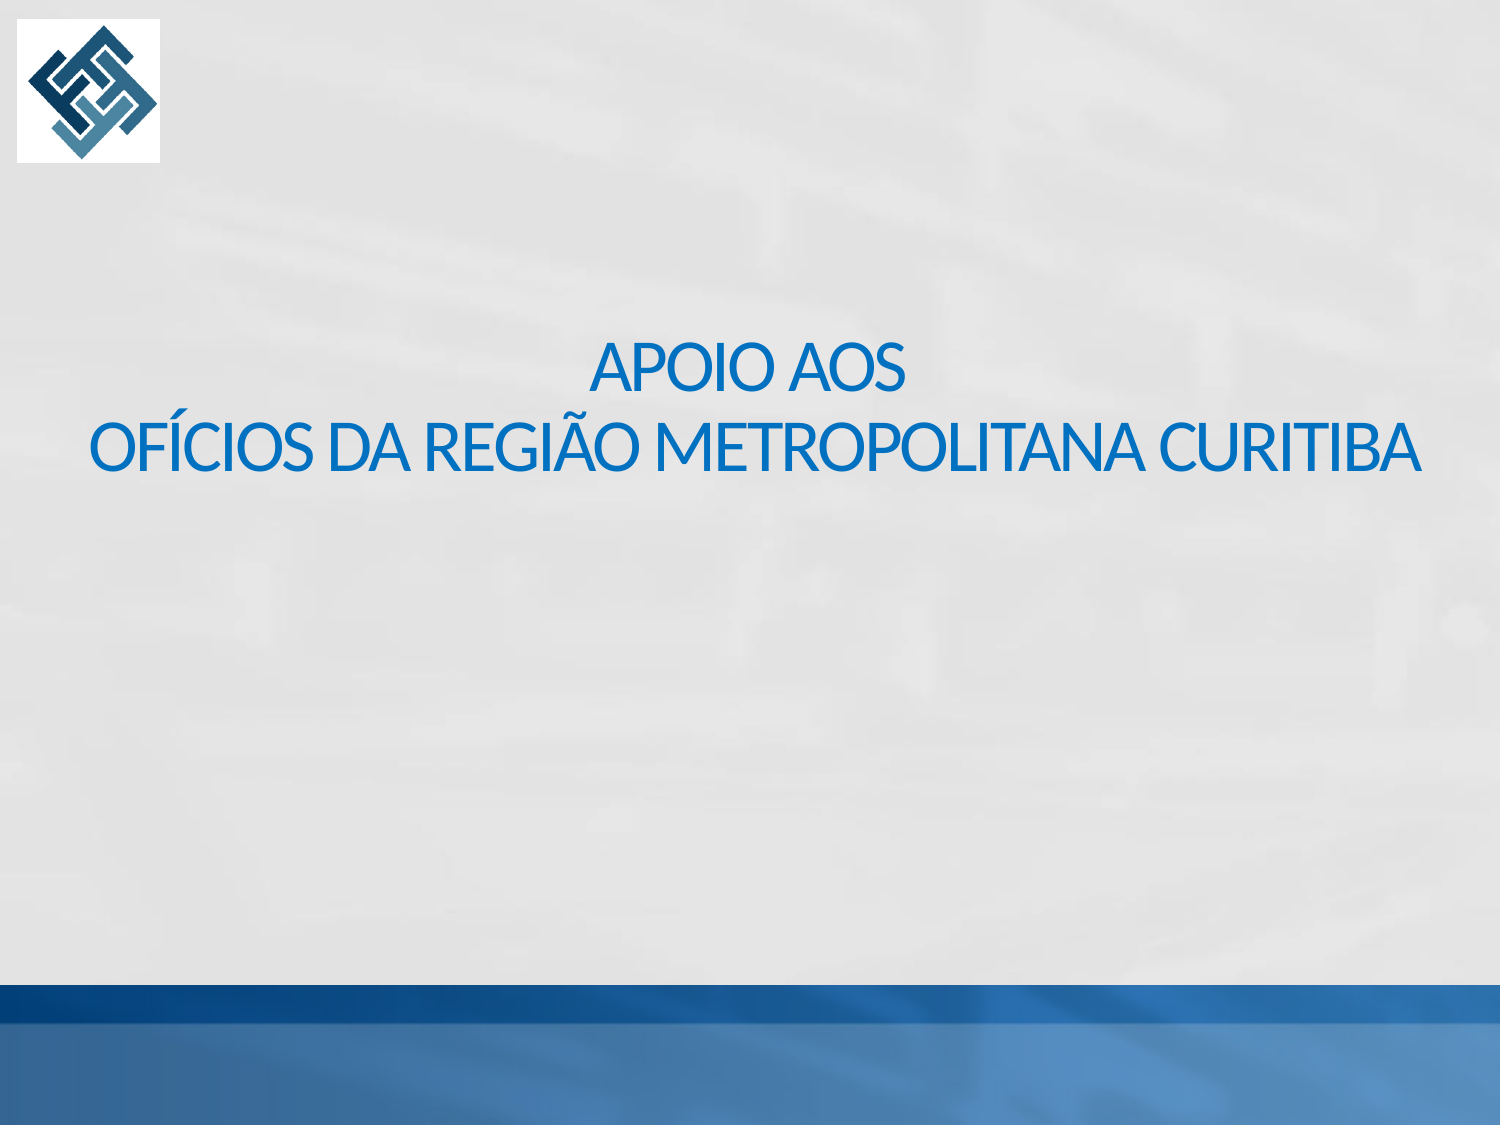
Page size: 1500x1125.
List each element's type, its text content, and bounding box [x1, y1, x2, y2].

picture [0, 0, 1500, 1125]
title APOIO AOS OFÍCIOS DA REGIÃO METROPOLITANA CURITIBA [29, 326, 1483, 490]
